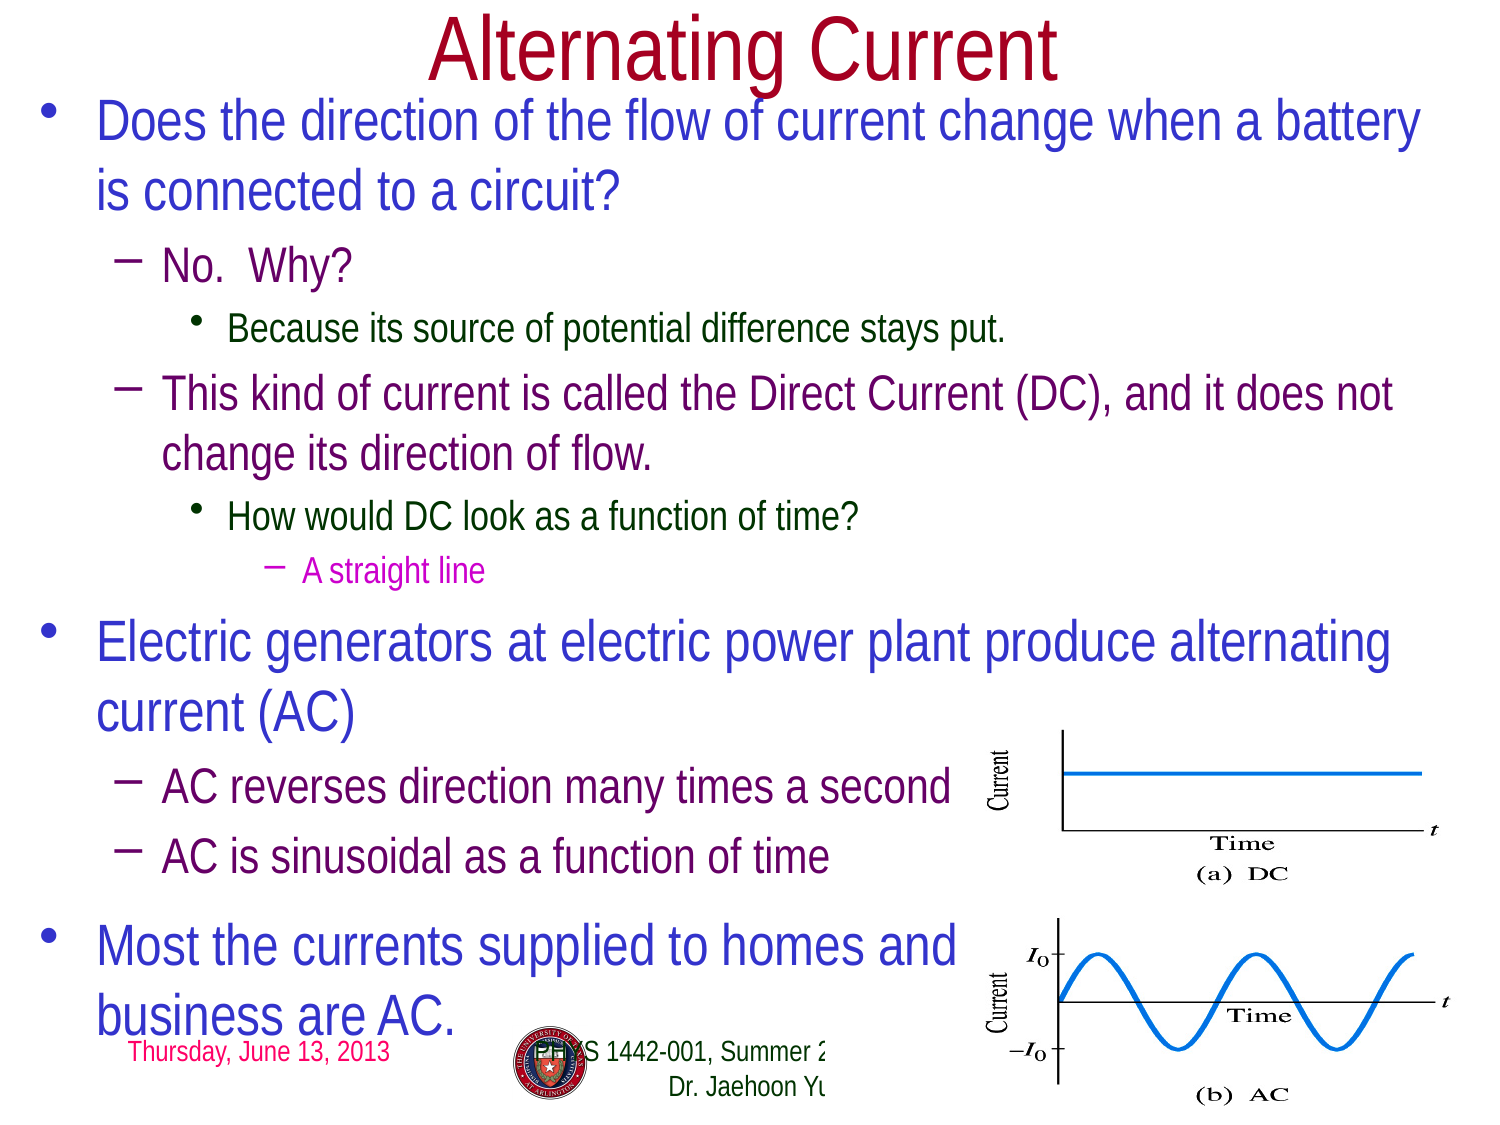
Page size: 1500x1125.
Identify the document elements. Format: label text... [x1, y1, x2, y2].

text_box Does the direction of the flow of current change when a battery is connected to a circuit? No. Why? Because its source of potential difference stays put. This kind of current is called the Direct Current (DC), and it does not change its direction of flow. How would DC look as a function of time? A straight line Electric generators at electric power plant produce alternating current (AC) AC reverses direction many times a second AC is sinusoidal as a function of time [24, 74, 1463, 899]
text_box Most the currents supplied to homes and business are AC. [24, 899, 819, 988]
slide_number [112, 1024, 426, 1101]
title Alternating Current [12, 0, 1476, 101]
picture [824, 724, 1500, 1110]
footer PHYS 1442-001, Summer 2013 Dr. Jaehoon Yu [512, 1024, 819, 1101]
